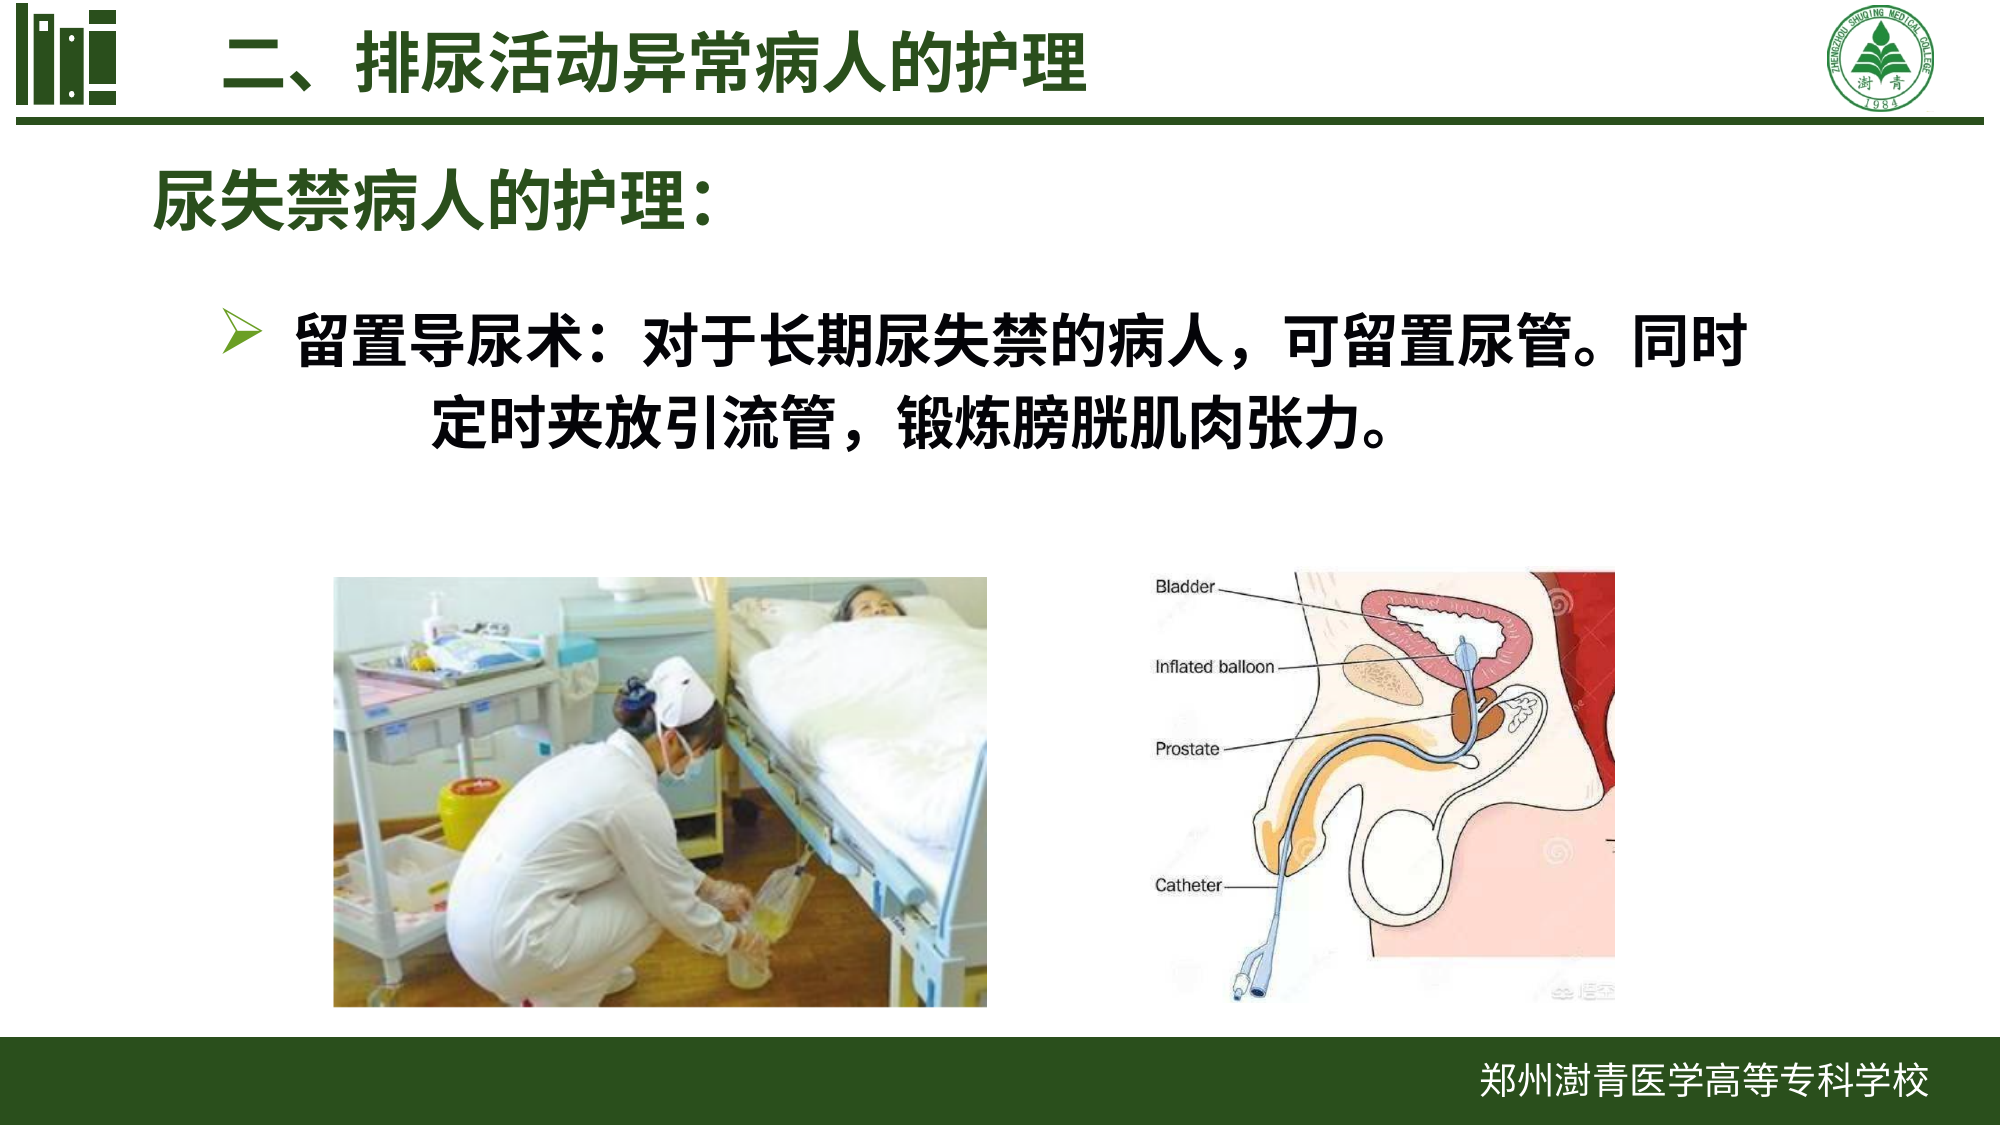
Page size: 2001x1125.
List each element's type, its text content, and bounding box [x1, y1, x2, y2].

picture [1827, 5, 1934, 112]
text_box 尿失禁病人的护理： [137, 151, 778, 247]
picture [1129, 562, 1615, 1004]
picture [326, 577, 987, 1009]
text_box 留置导尿术：对于长期尿失禁的病人，可留置尿管。同时 定时夹放引流管，锻炼膀胱肌肉张力。 [202, 296, 1798, 500]
list 二、排尿活动异常病人的护理 [205, 13, 1508, 109]
text_box 郑州澍青医学高等专科学校 [1465, 1049, 1950, 1125]
